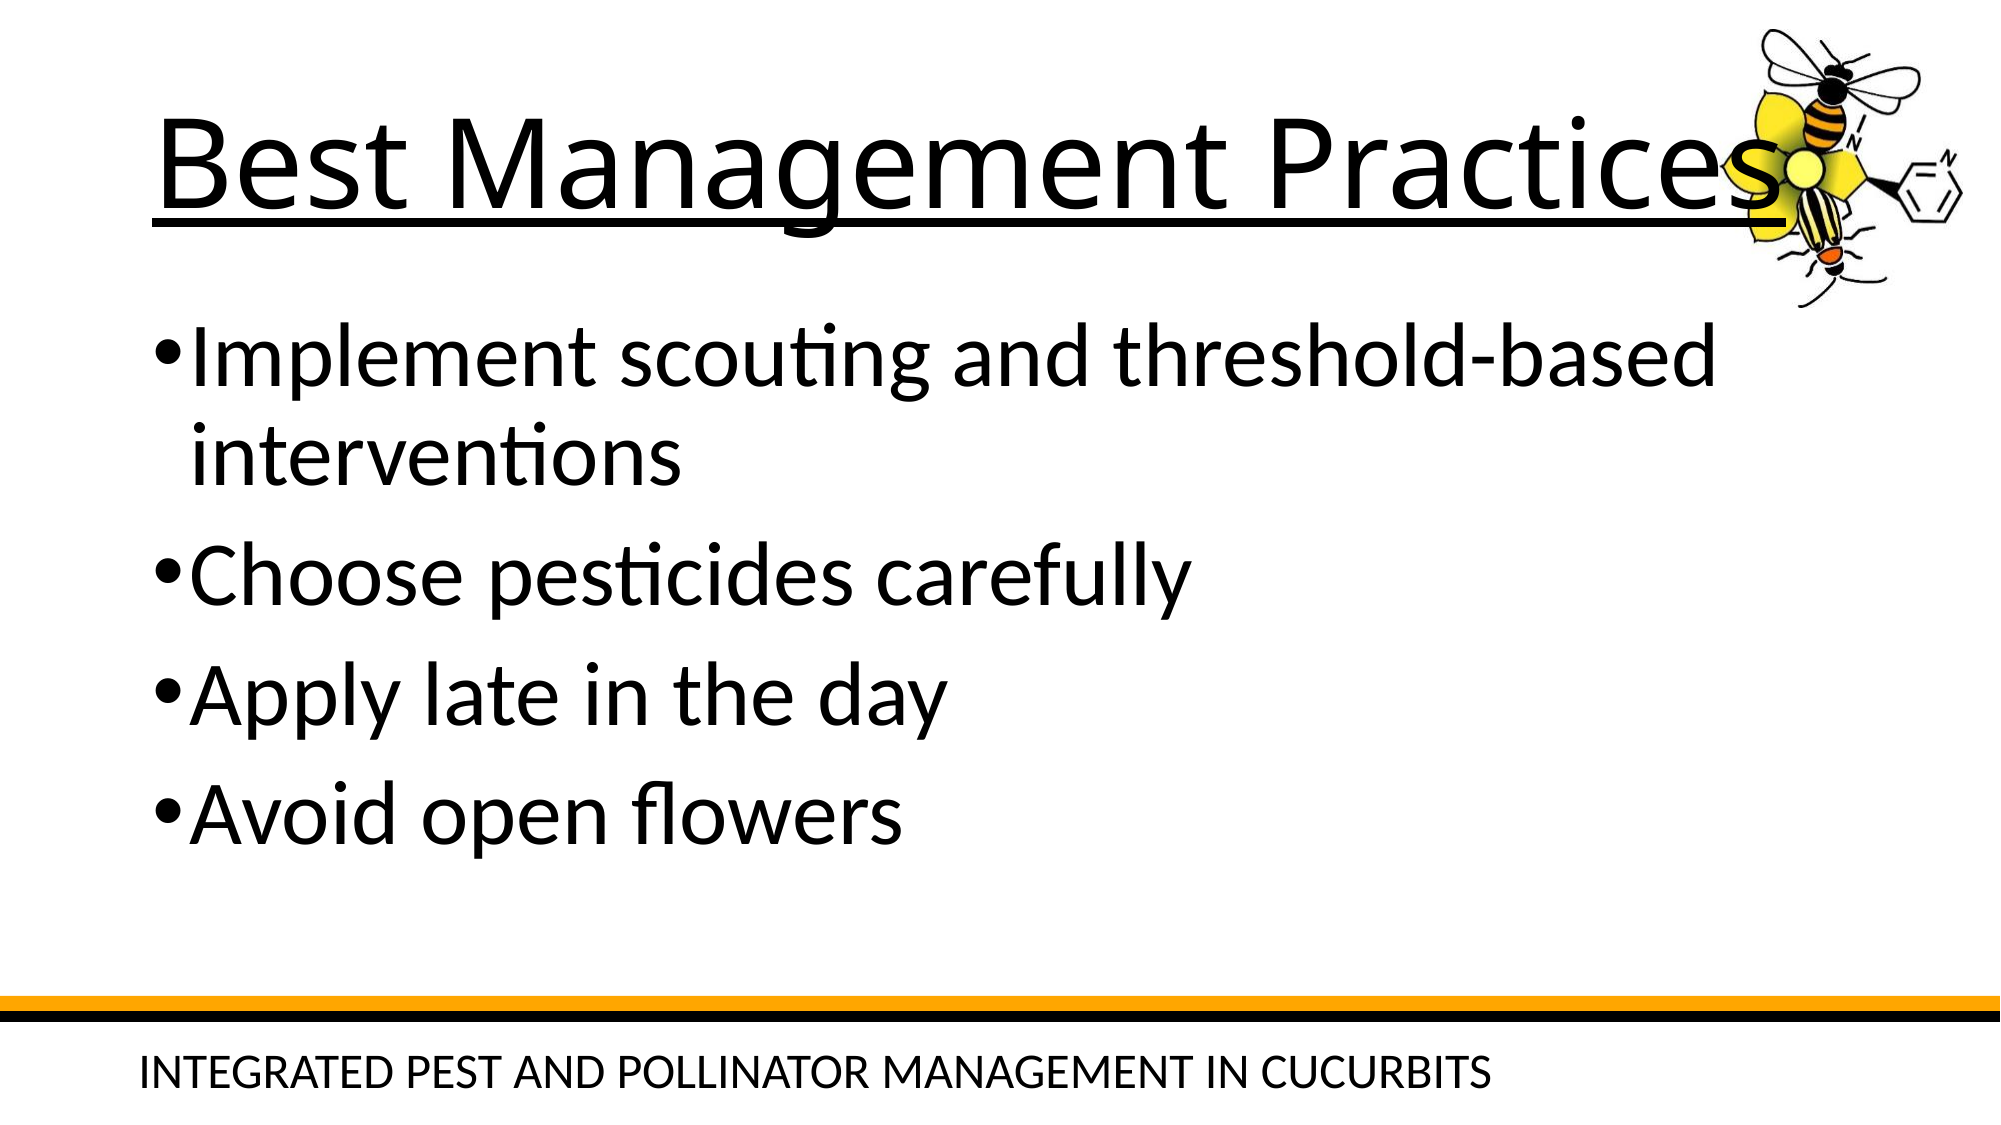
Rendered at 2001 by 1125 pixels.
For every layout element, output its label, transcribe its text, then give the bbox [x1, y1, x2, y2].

text_box [1863, 995, 2000, 1012]
title Best Management Practices [137, 59, 1719, 278]
list Implement scouting and threshold-based interventions Choose pesticides carefully Apply late in the day Avoid open flowers [137, 299, 1863, 1014]
text_box INTEGRATED PEST AND POLLINATOR MANAGEMENT IN CUCURBITS [123, 1030, 1508, 1106]
text_box [0, 995, 137, 1012]
text_box [0, 1012, 2000, 1022]
picture [1719, 29, 1963, 308]
